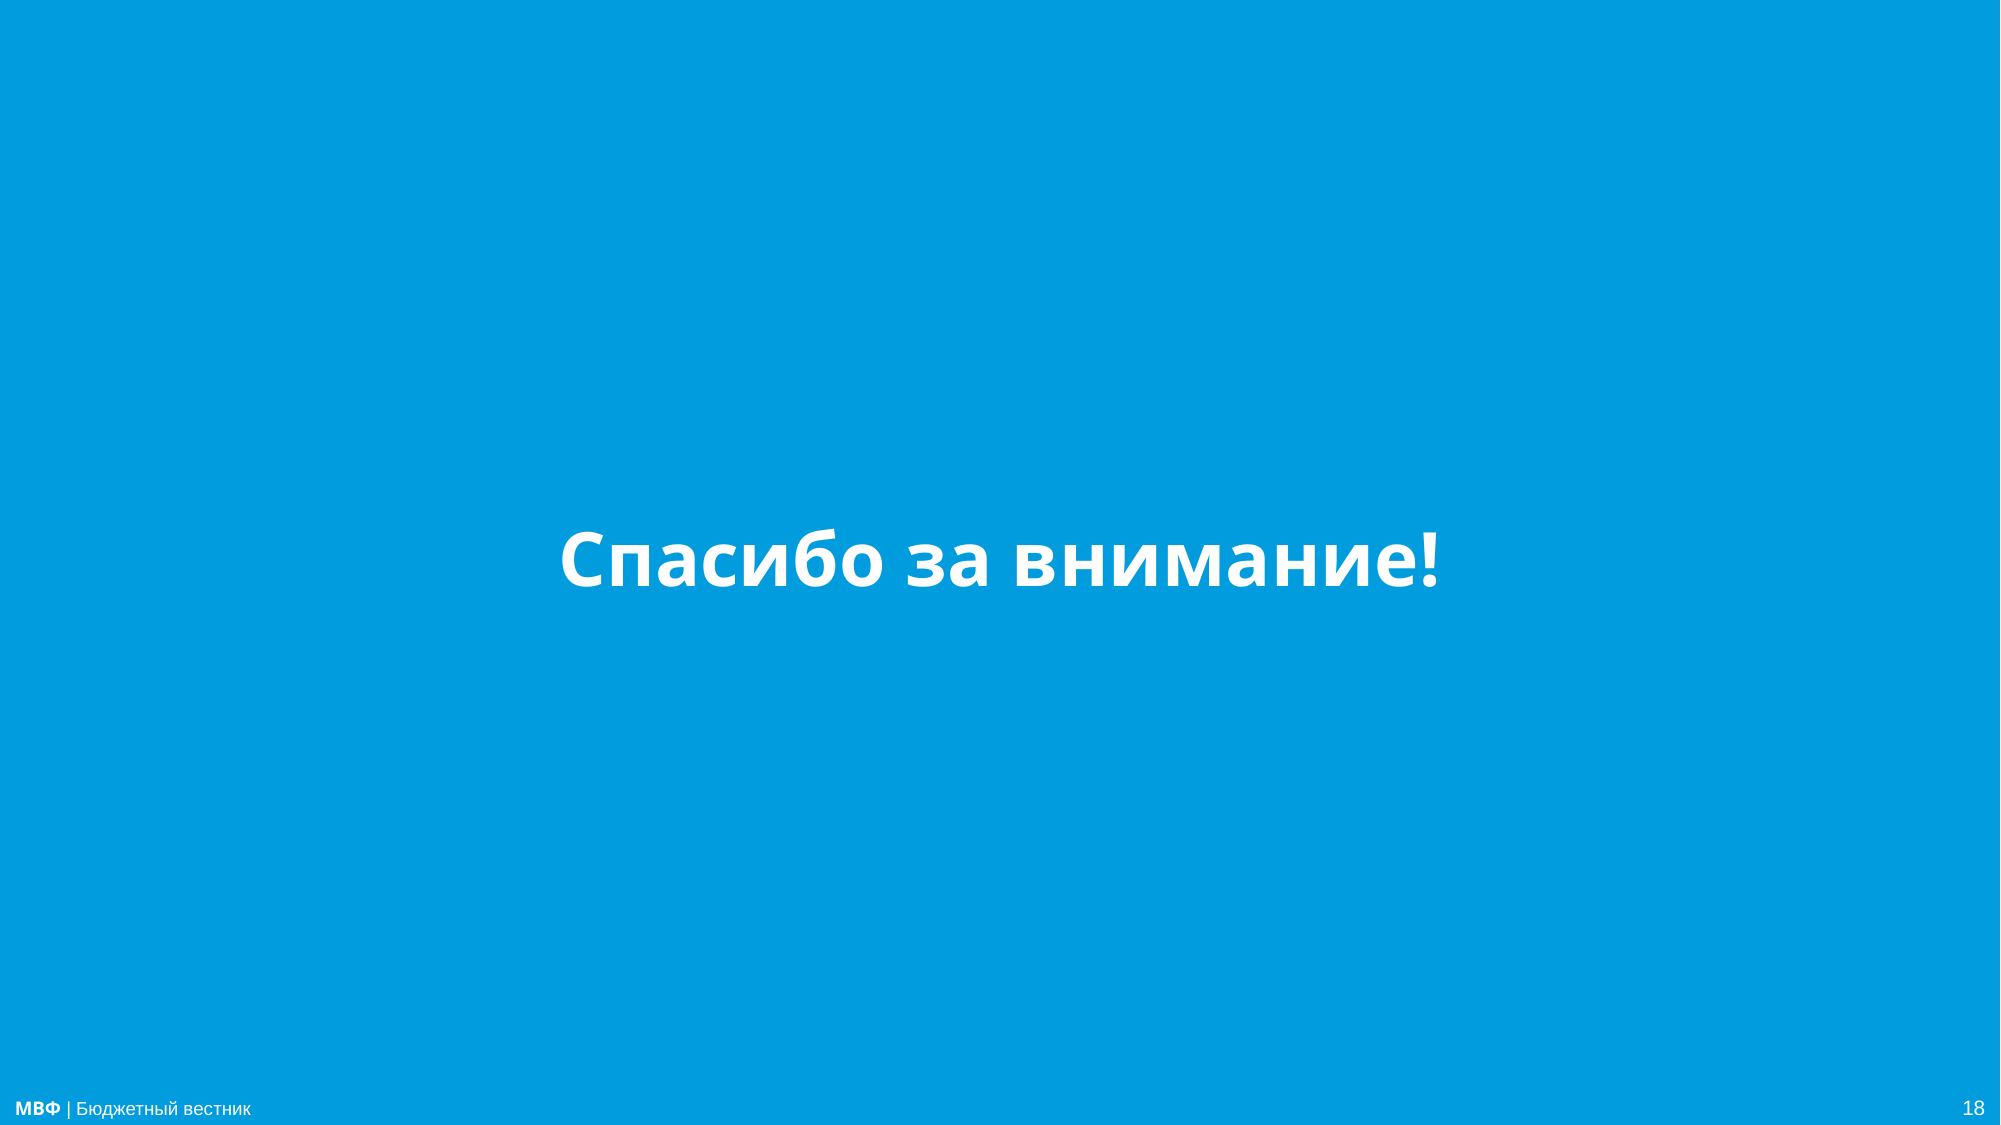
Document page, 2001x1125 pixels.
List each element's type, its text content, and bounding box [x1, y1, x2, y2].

title Спасибо за внимание! [212, 224, 1788, 900]
